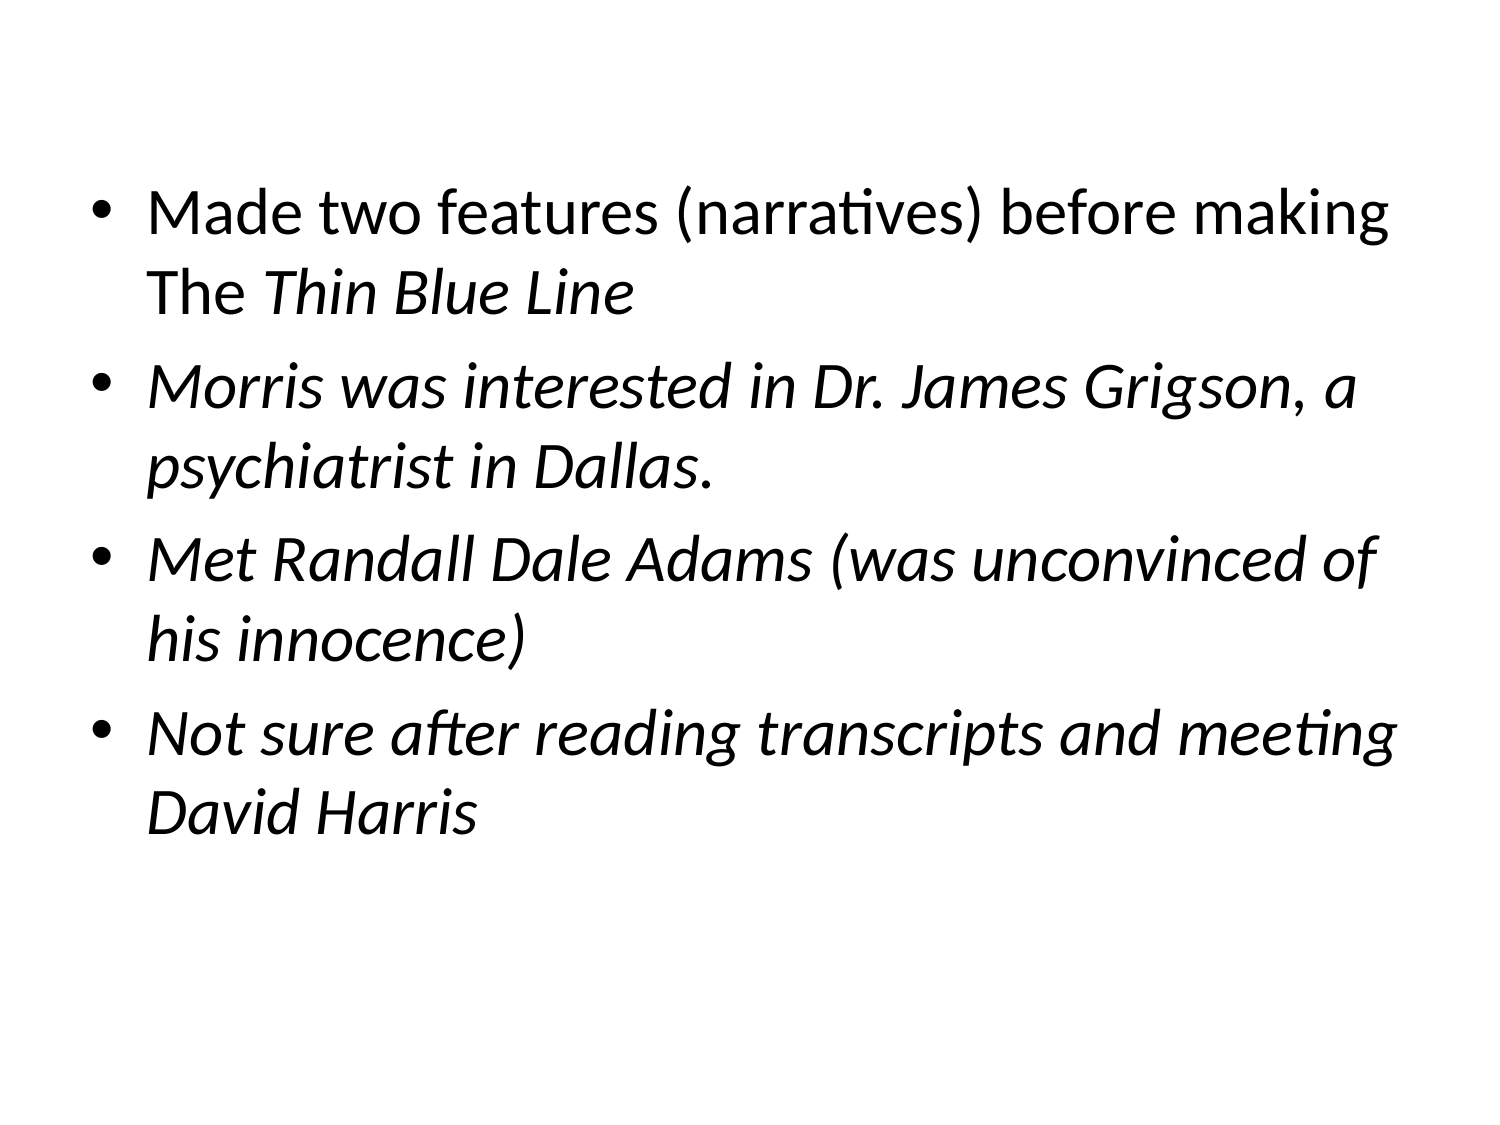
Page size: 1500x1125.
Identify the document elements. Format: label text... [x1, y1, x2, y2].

list Made two features (narratives) before making The Thin Blue Line Morris was interested in Dr. James Grigson, a psychiatrist in Dallas. Met Randall Dale Adams (was unconvinced of his innocence) Not sure after reading transcripts and meeting David Harris [75, 160, 1425, 904]
